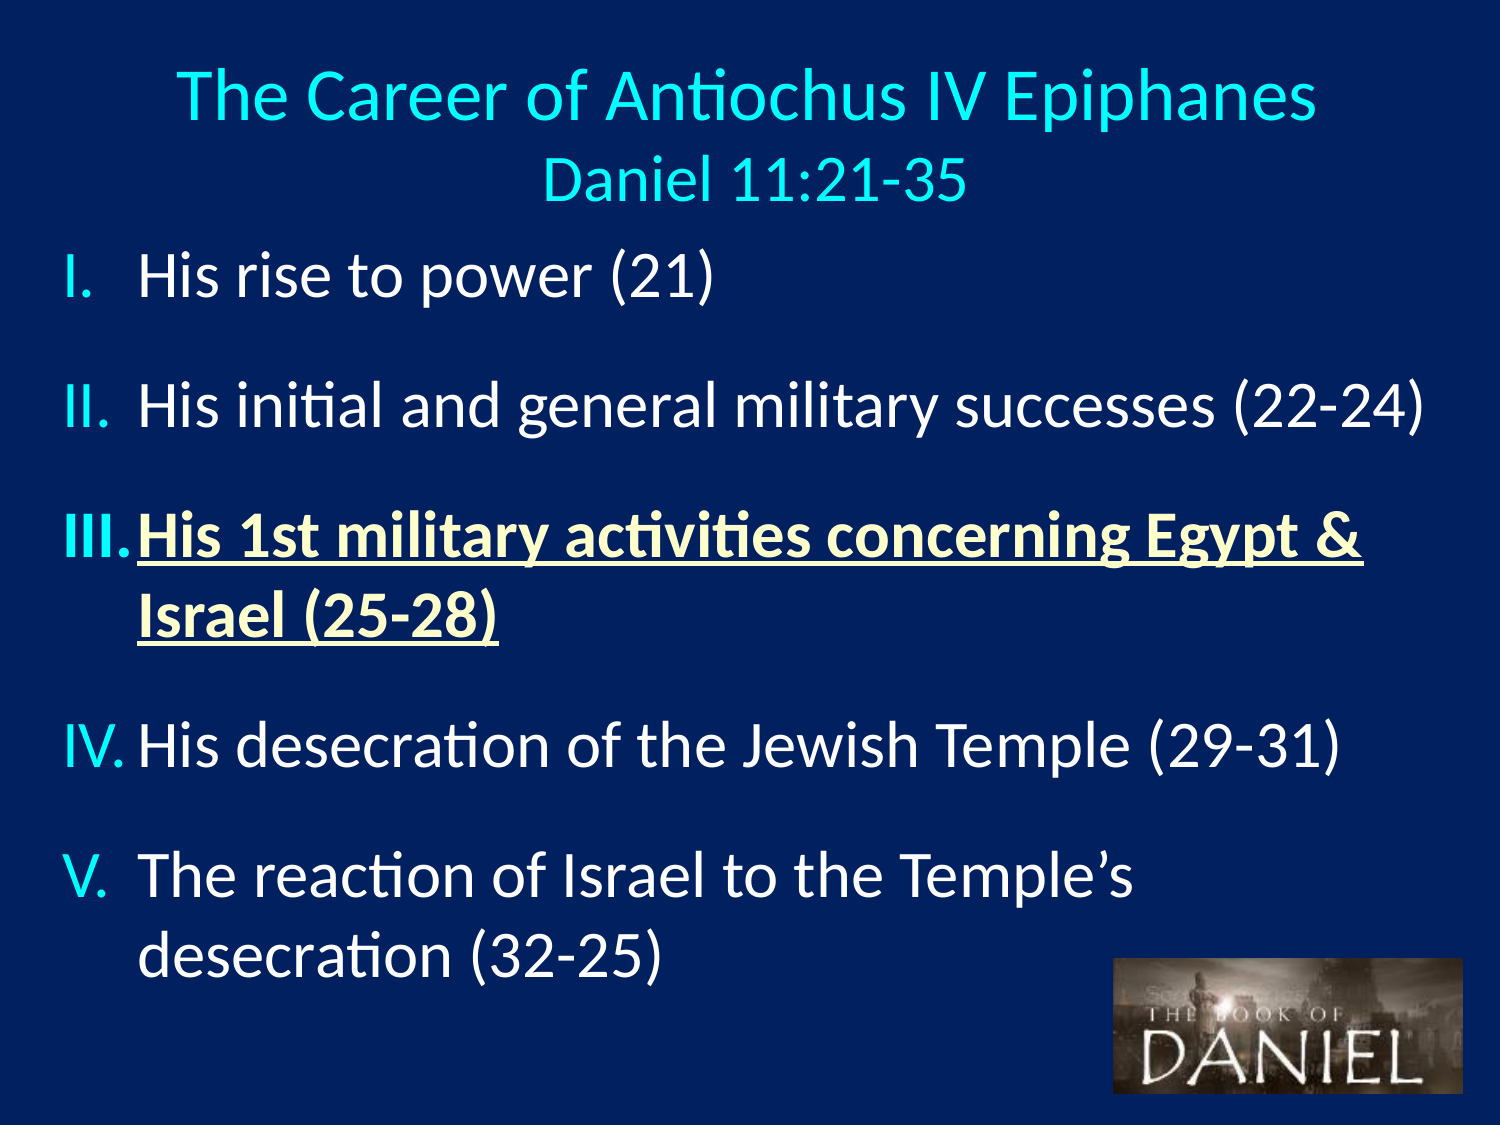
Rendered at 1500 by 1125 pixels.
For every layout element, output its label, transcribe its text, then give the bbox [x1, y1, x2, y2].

list His rise to power (21) His initial and general military successes (22-24) His 1st military activities concerning Egypt & Israel (25-28) His desecration of the Jewish Temple (29-31) The reaction of Israel to the Temple’s desecration (32-25) [46, 222, 1475, 1007]
title The Career of Antiochus IV Epiphanes Daniel 11:21-35 [37, 37, 1476, 224]
picture [1113, 958, 1463, 1094]
